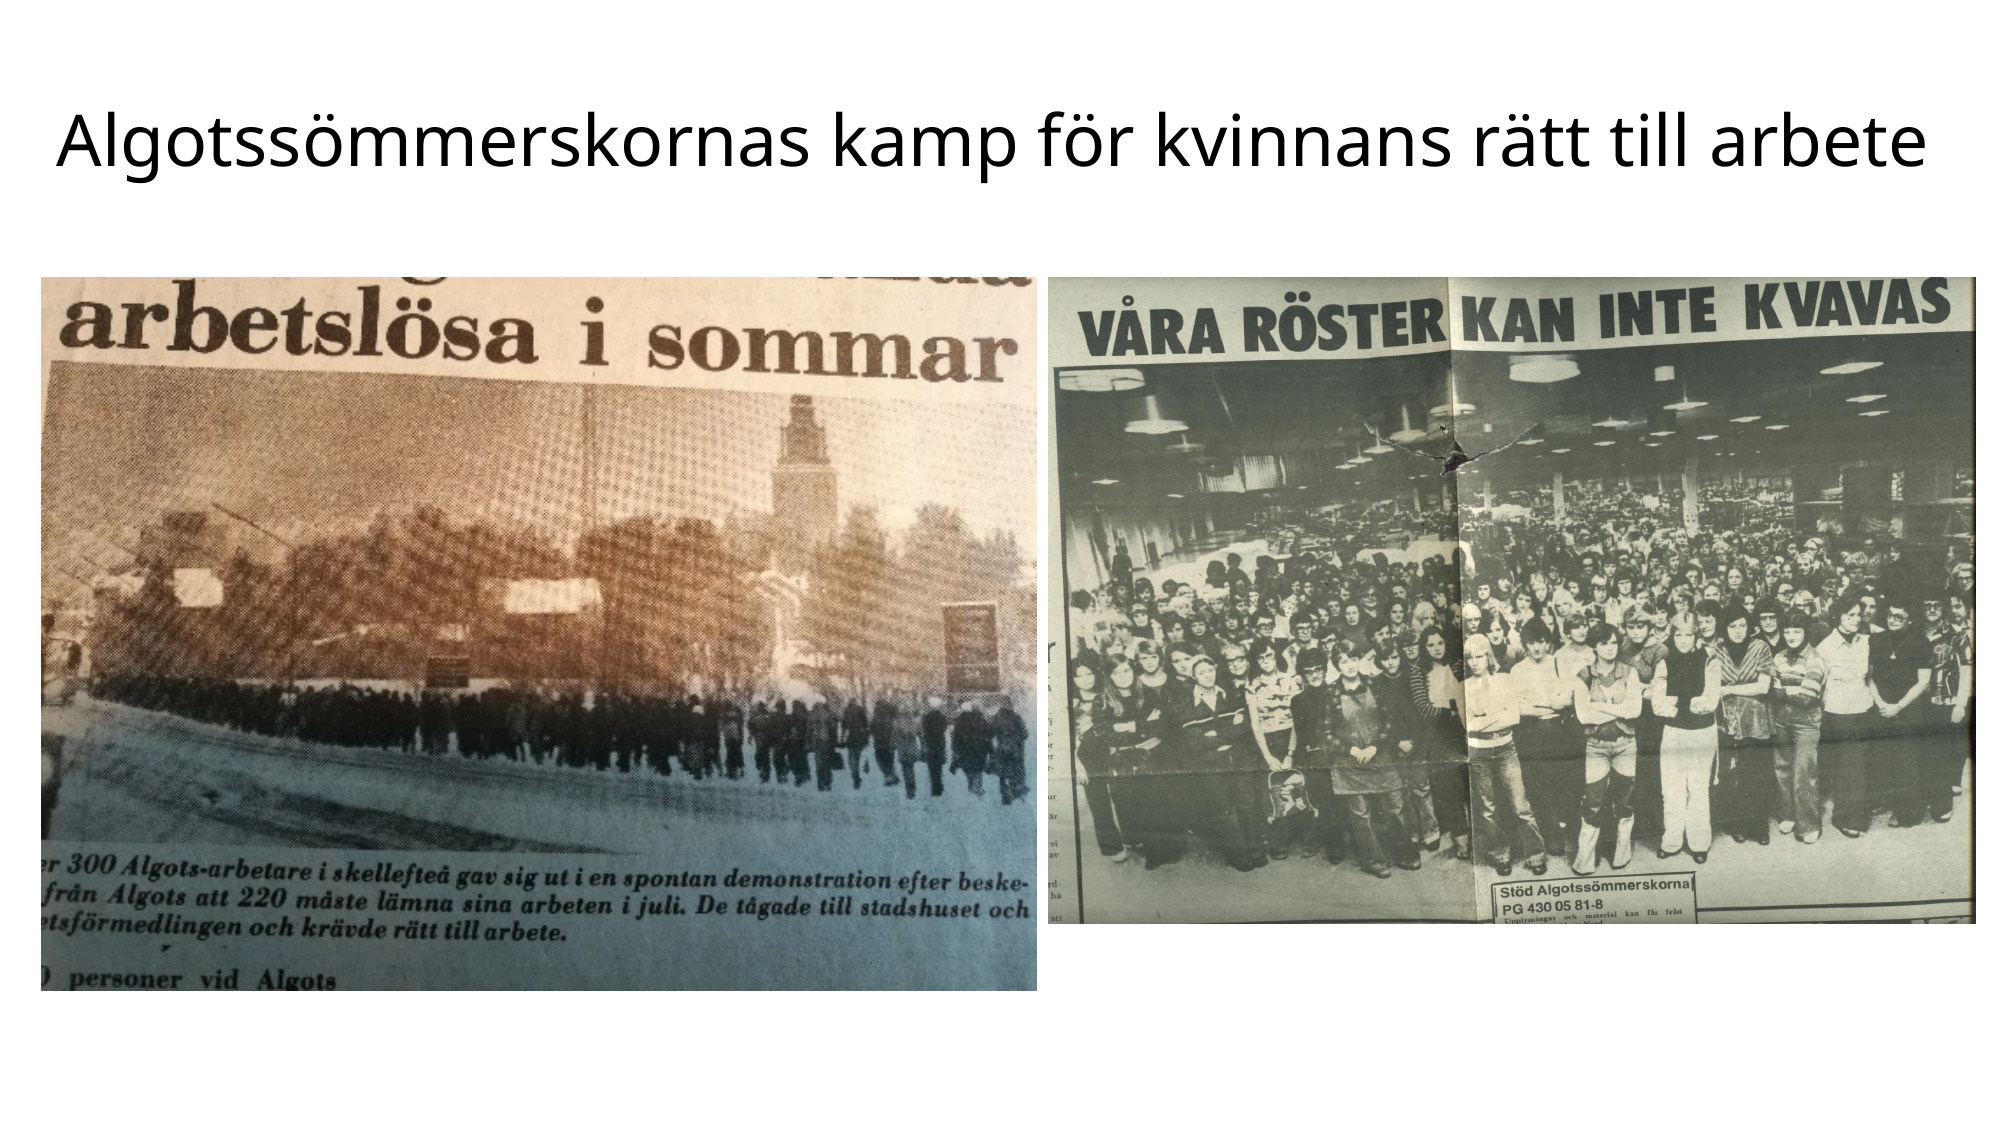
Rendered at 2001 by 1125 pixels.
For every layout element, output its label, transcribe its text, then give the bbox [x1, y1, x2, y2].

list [1047, 277, 1976, 924]
title Algotssömmerskornas kamp för kvinnans rätt till arbete [41, 59, 2000, 228]
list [41, 277, 1037, 991]
